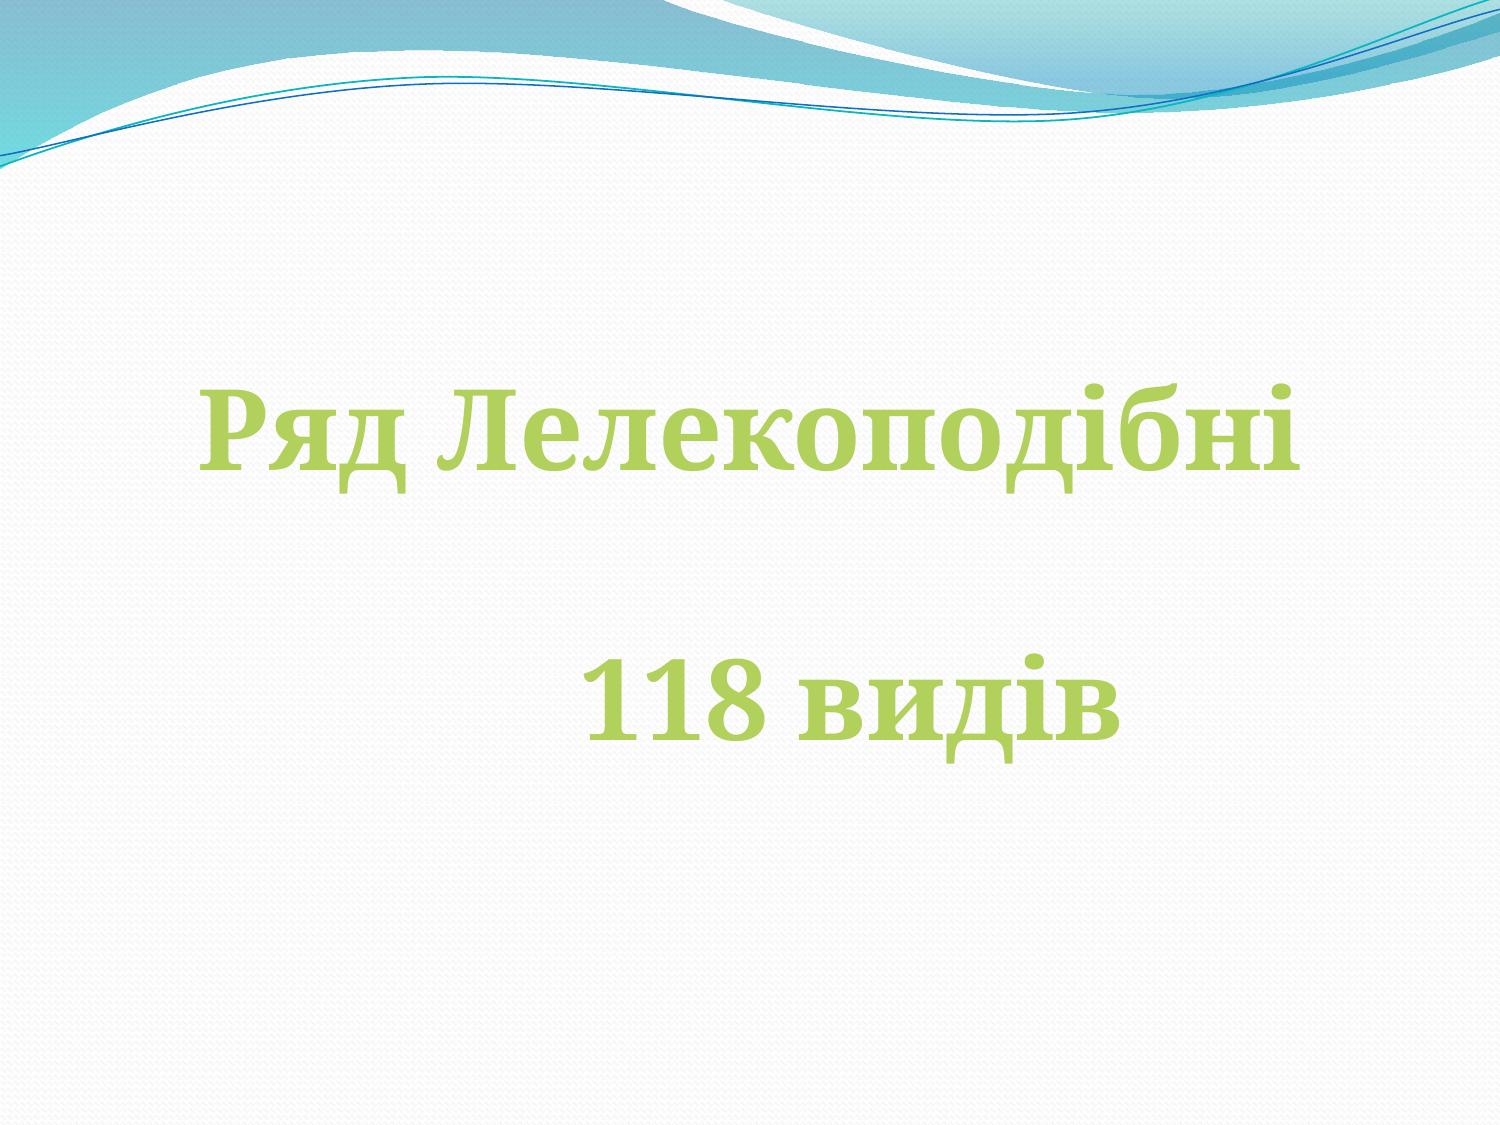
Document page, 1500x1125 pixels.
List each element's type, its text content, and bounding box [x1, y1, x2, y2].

text_box Ряд Лелекоподібні 118 видів [182, 350, 1318, 771]
